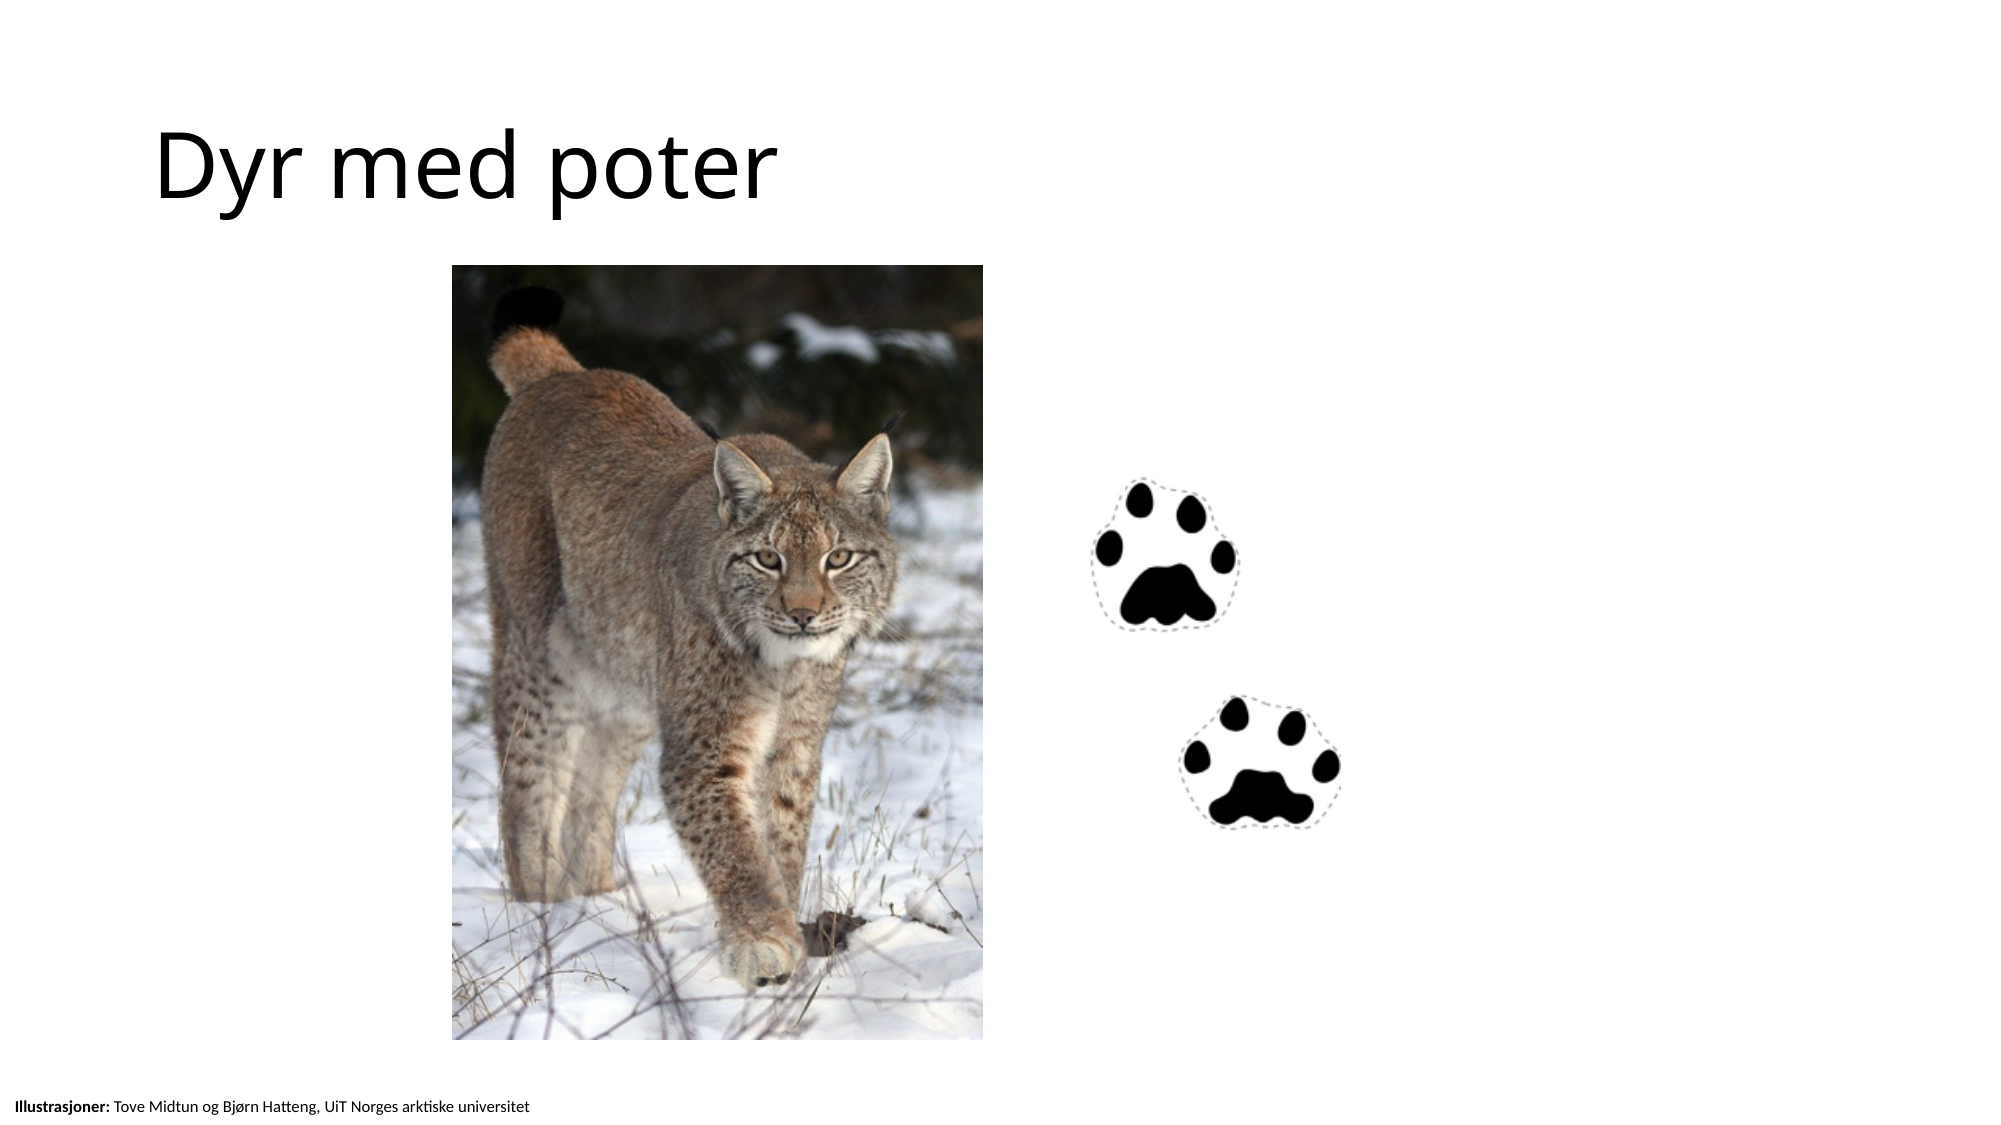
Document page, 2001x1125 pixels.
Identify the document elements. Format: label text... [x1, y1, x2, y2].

picture [451, 264, 983, 1041]
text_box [1054, 456, 1341, 861]
text_box Illustrasjoner: Tove Midtun og Bjørn Hatteng, UiT Norges arktiske universitet [0, 1087, 840, 1123]
title Dyr med poter [137, 59, 1863, 278]
